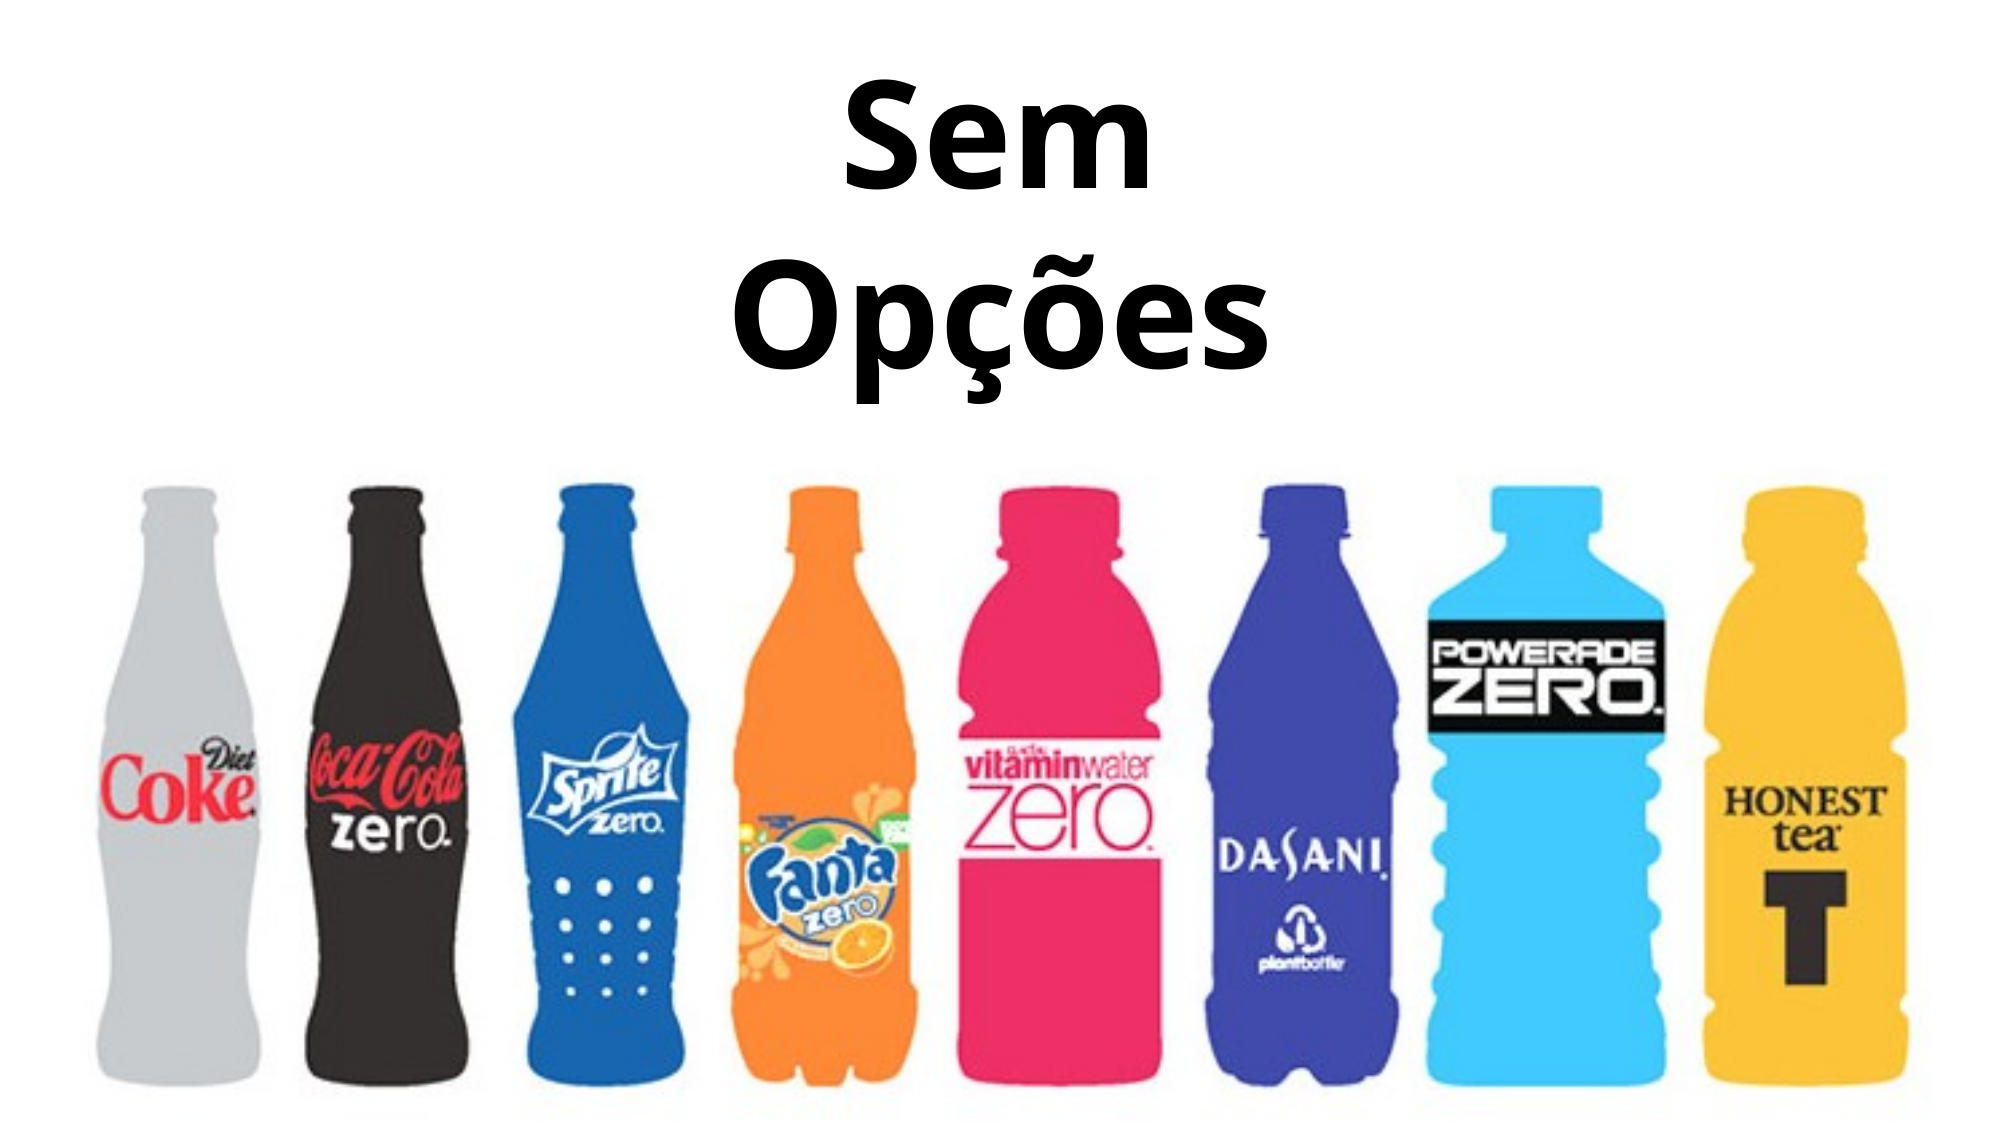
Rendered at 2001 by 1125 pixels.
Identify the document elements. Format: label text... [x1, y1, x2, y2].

picture [0, 438, 2000, 1125]
text_box Sem Opções [527, 110, 1473, 327]
